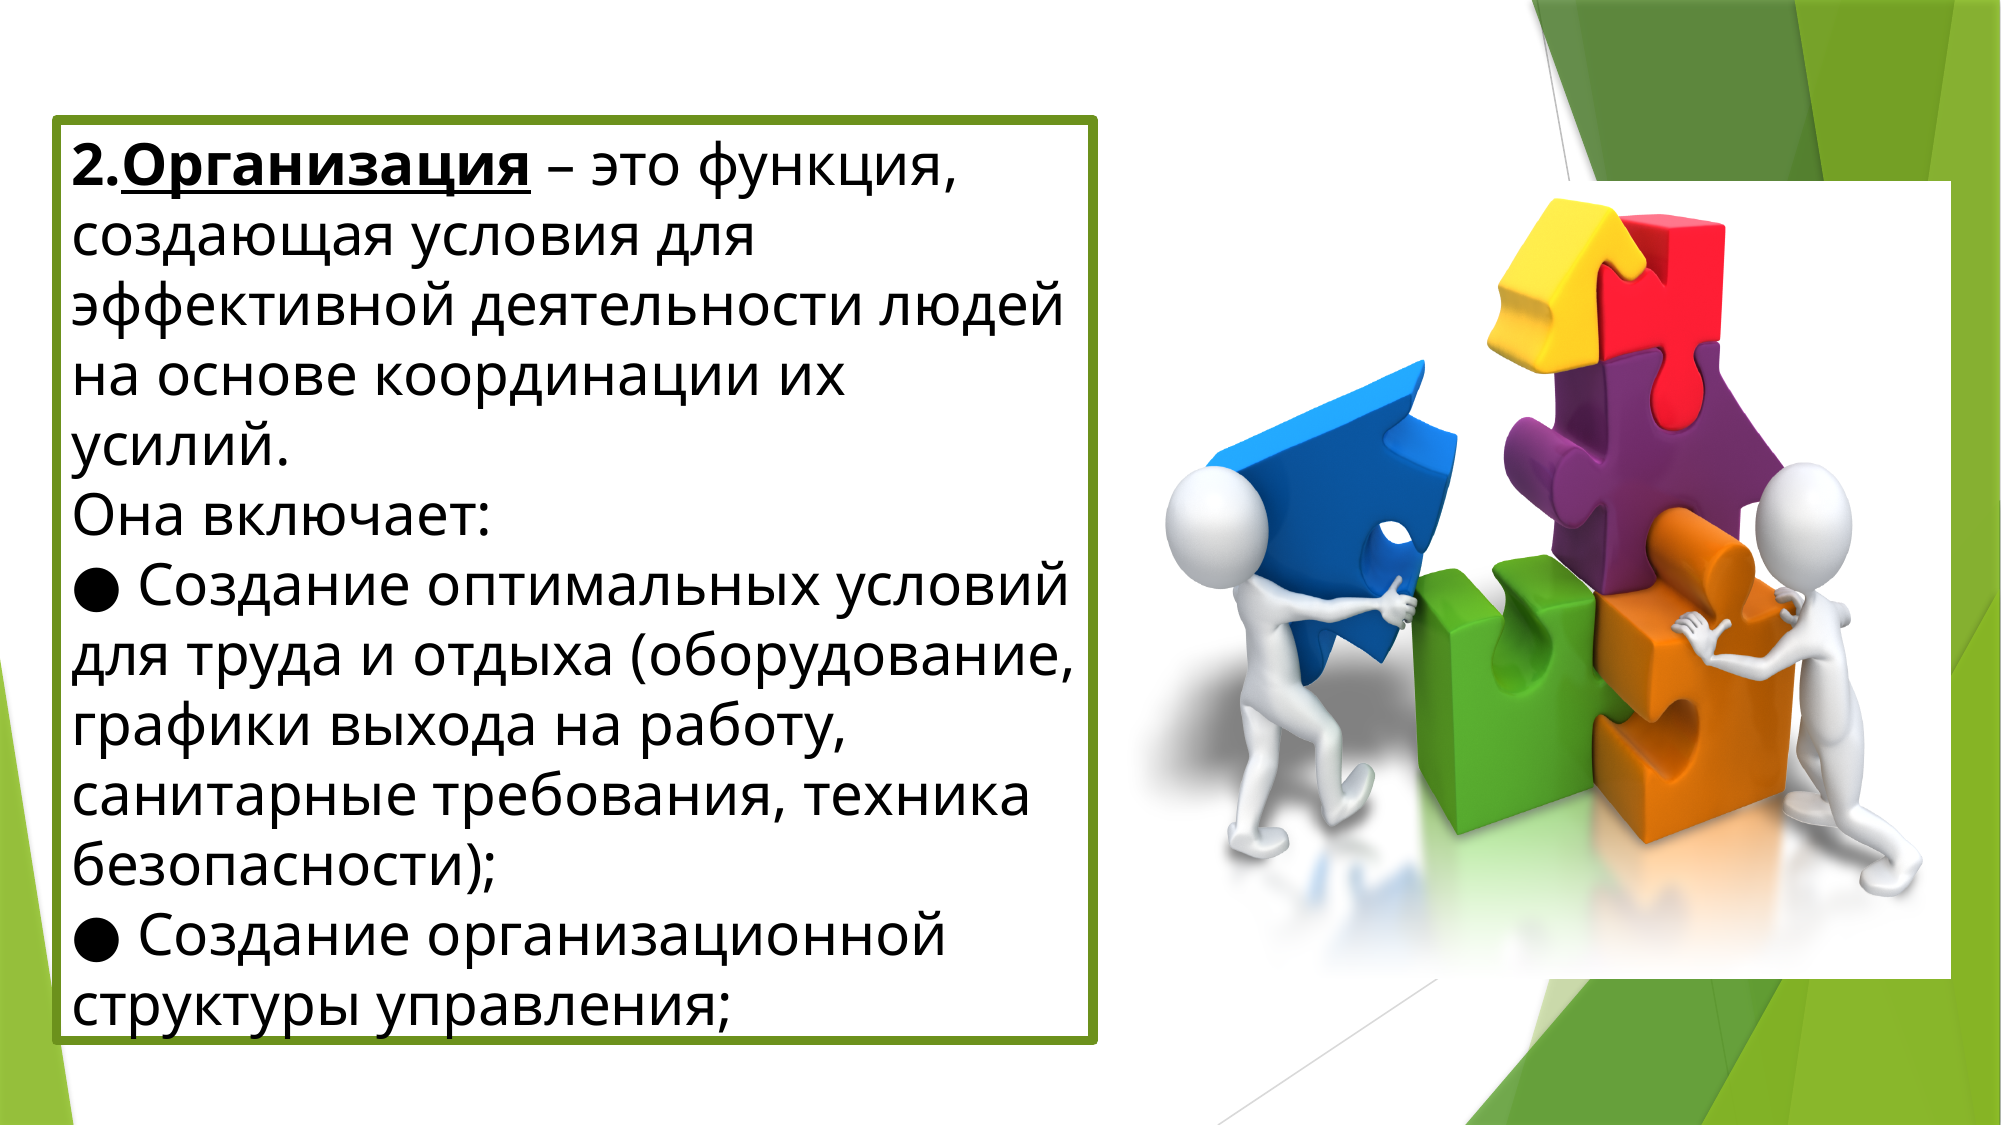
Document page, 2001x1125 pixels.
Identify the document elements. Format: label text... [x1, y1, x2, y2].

picture [1122, 181, 1952, 980]
title 2.Организация – это функция, создающая условия для эффективной деятельности людей на основе координации их усилий. Она включает: ● Создание оптимальных условий для труда и отдыха (оборудование, графики выхода на работу, санитарные требования, техника безопасности); ● Создание организационной структуры управления; [56, 119, 1094, 1041]
